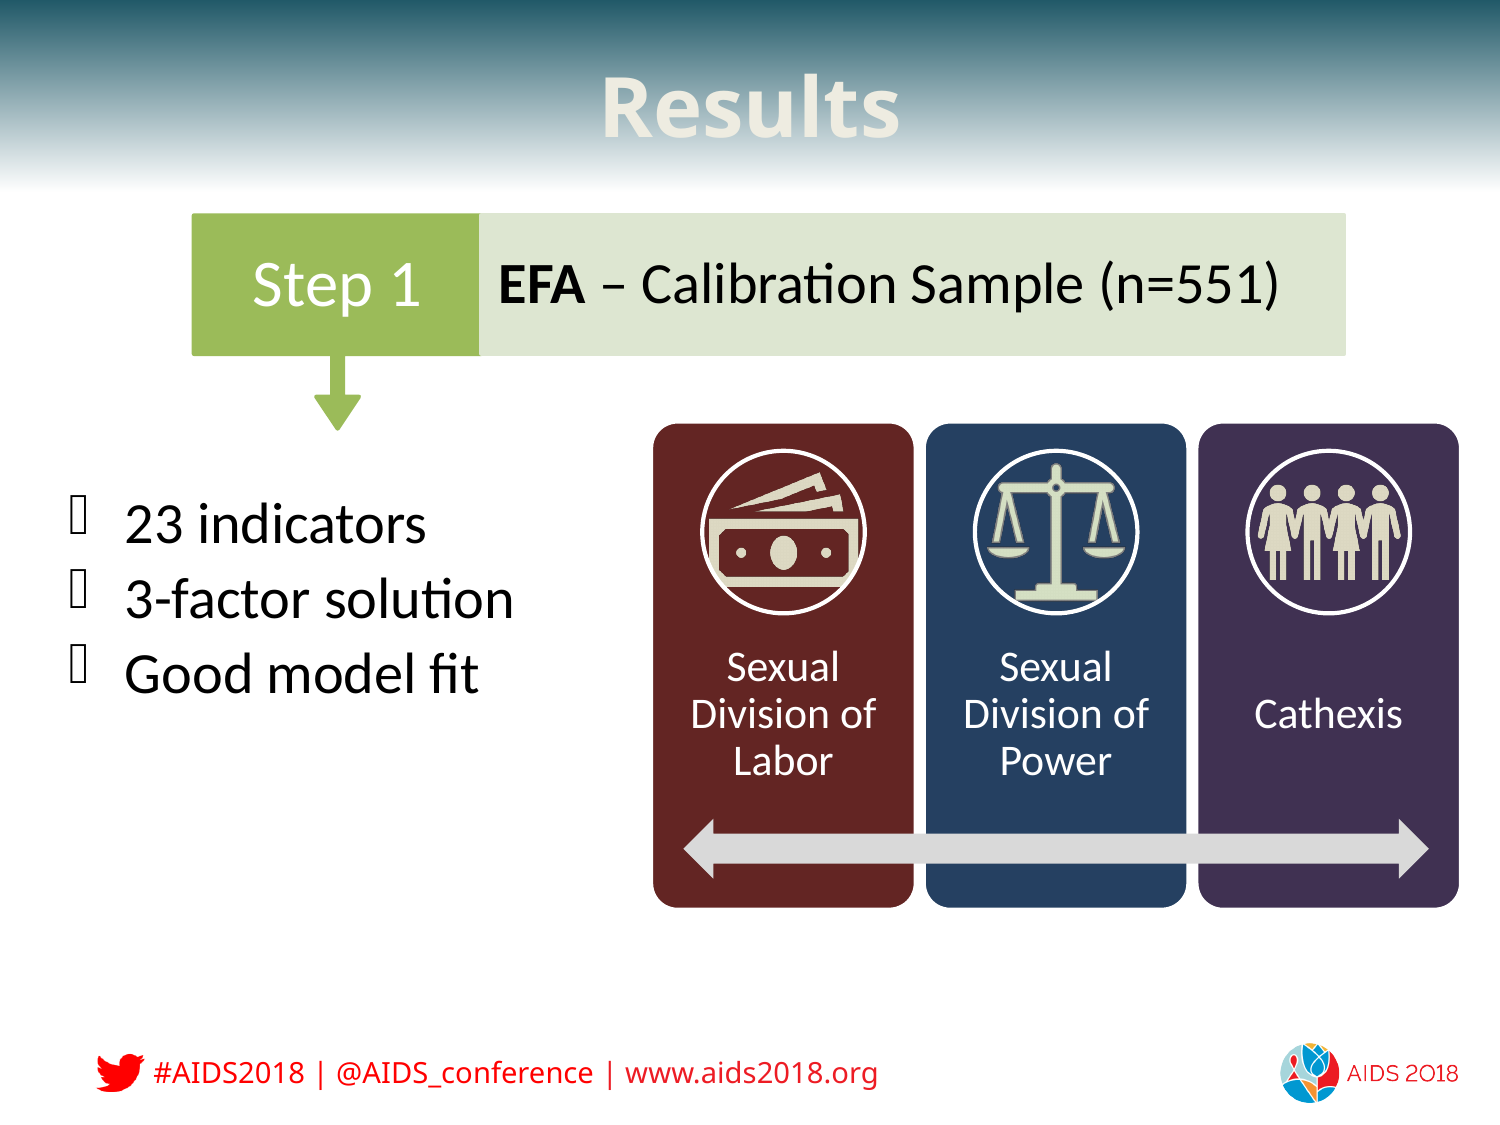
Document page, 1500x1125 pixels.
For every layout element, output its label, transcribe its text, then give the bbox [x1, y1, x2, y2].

text_box 23 indicators 3-factor solution Good model fit [53, 473, 645, 713]
picture [92, 1045, 148, 1100]
title Results [92, 26, 1408, 182]
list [650, 421, 1462, 911]
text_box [193, 214, 1345, 429]
picture [1280, 1043, 1458, 1103]
